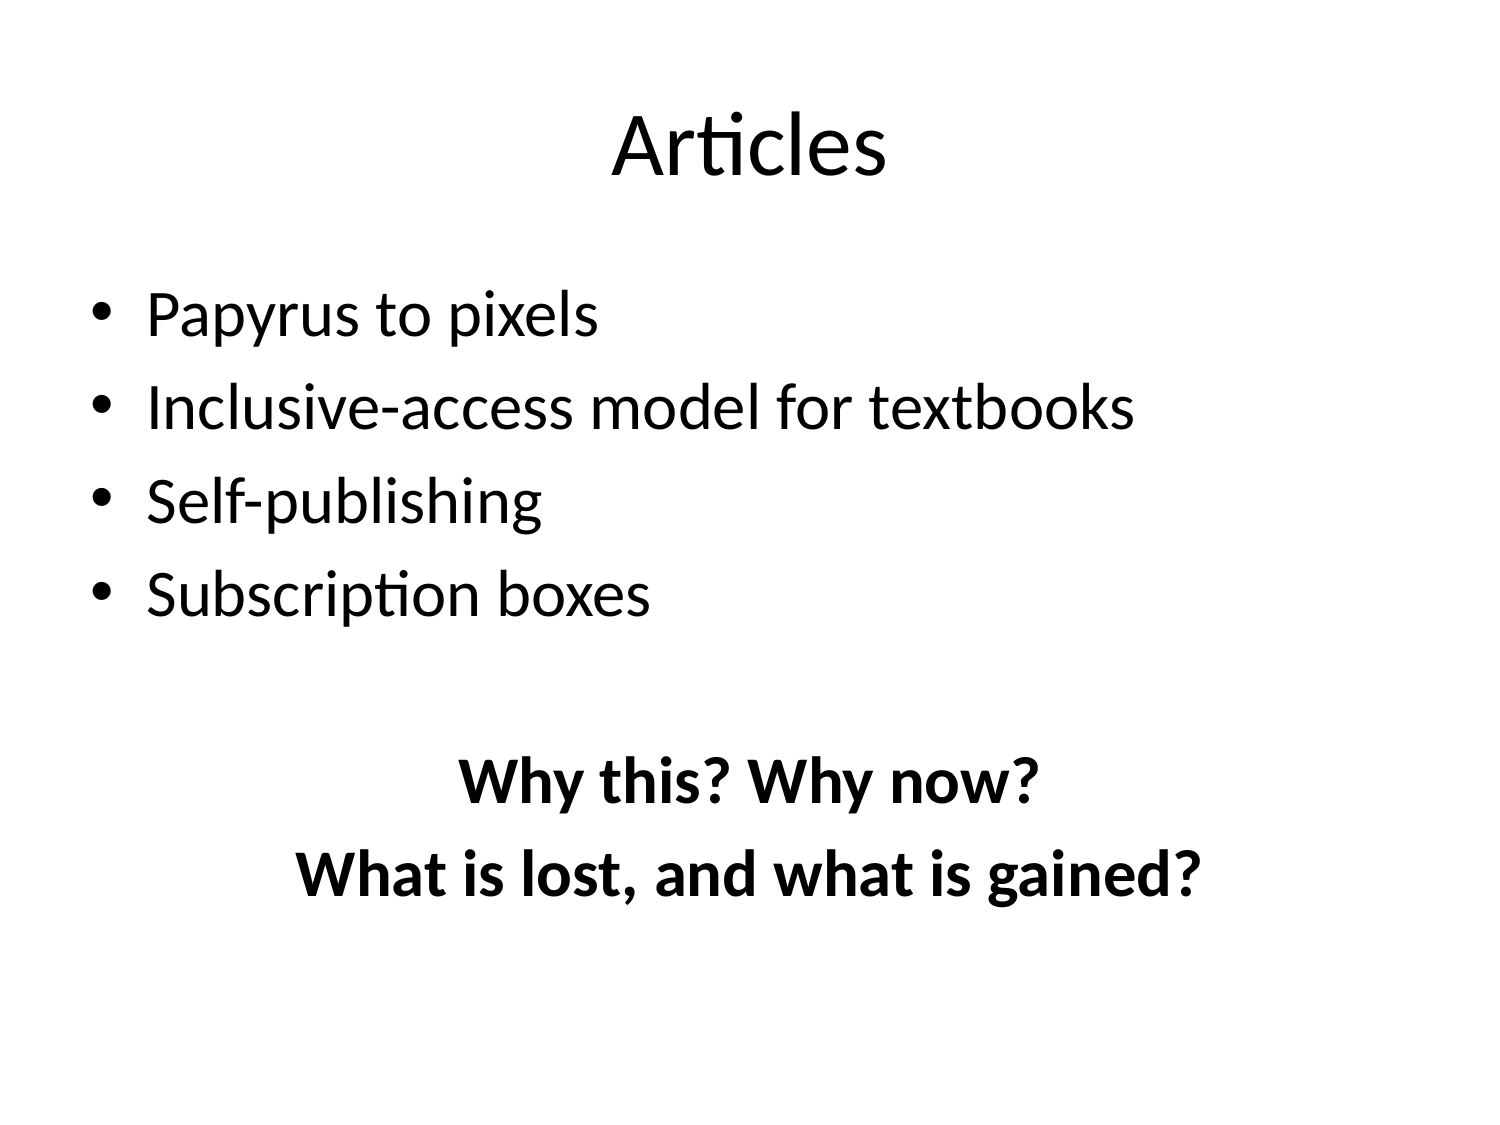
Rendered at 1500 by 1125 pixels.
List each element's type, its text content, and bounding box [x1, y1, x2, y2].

list Papyrus to pixels Inclusive-access model for textbooks Self-publishing Subscription boxes Why this? Why now? What is lost, and what is gained? [75, 262, 1425, 1005]
title Articles [75, 45, 1425, 233]
